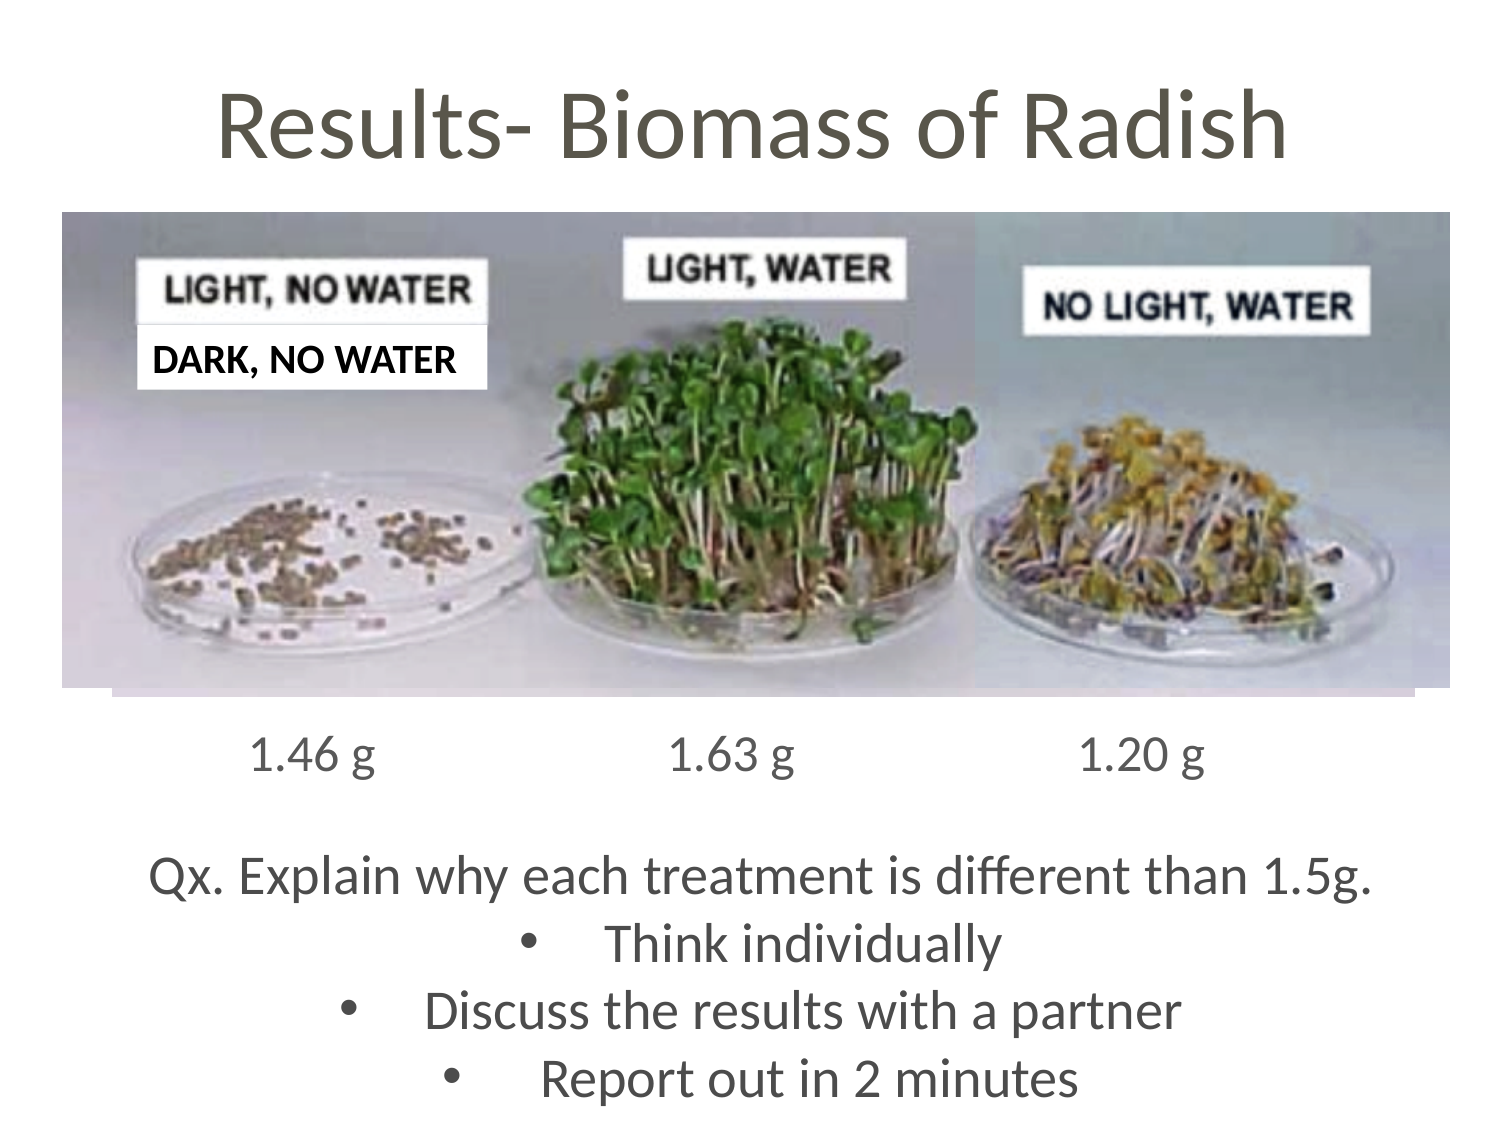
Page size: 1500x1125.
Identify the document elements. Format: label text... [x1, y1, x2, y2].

picture [112, 688, 1415, 698]
title Results- Biomass of Radish [200, 24, 1374, 210]
text_box Qx. Explain why each treatment is different than 1.5g. Think individually Discuss the results with a partner Report out in 2 minutes [74, 821, 1449, 1125]
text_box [62, 212, 1451, 688]
text_box 1.46 g 1.63 g 1.20 g [232, 712, 1500, 788]
